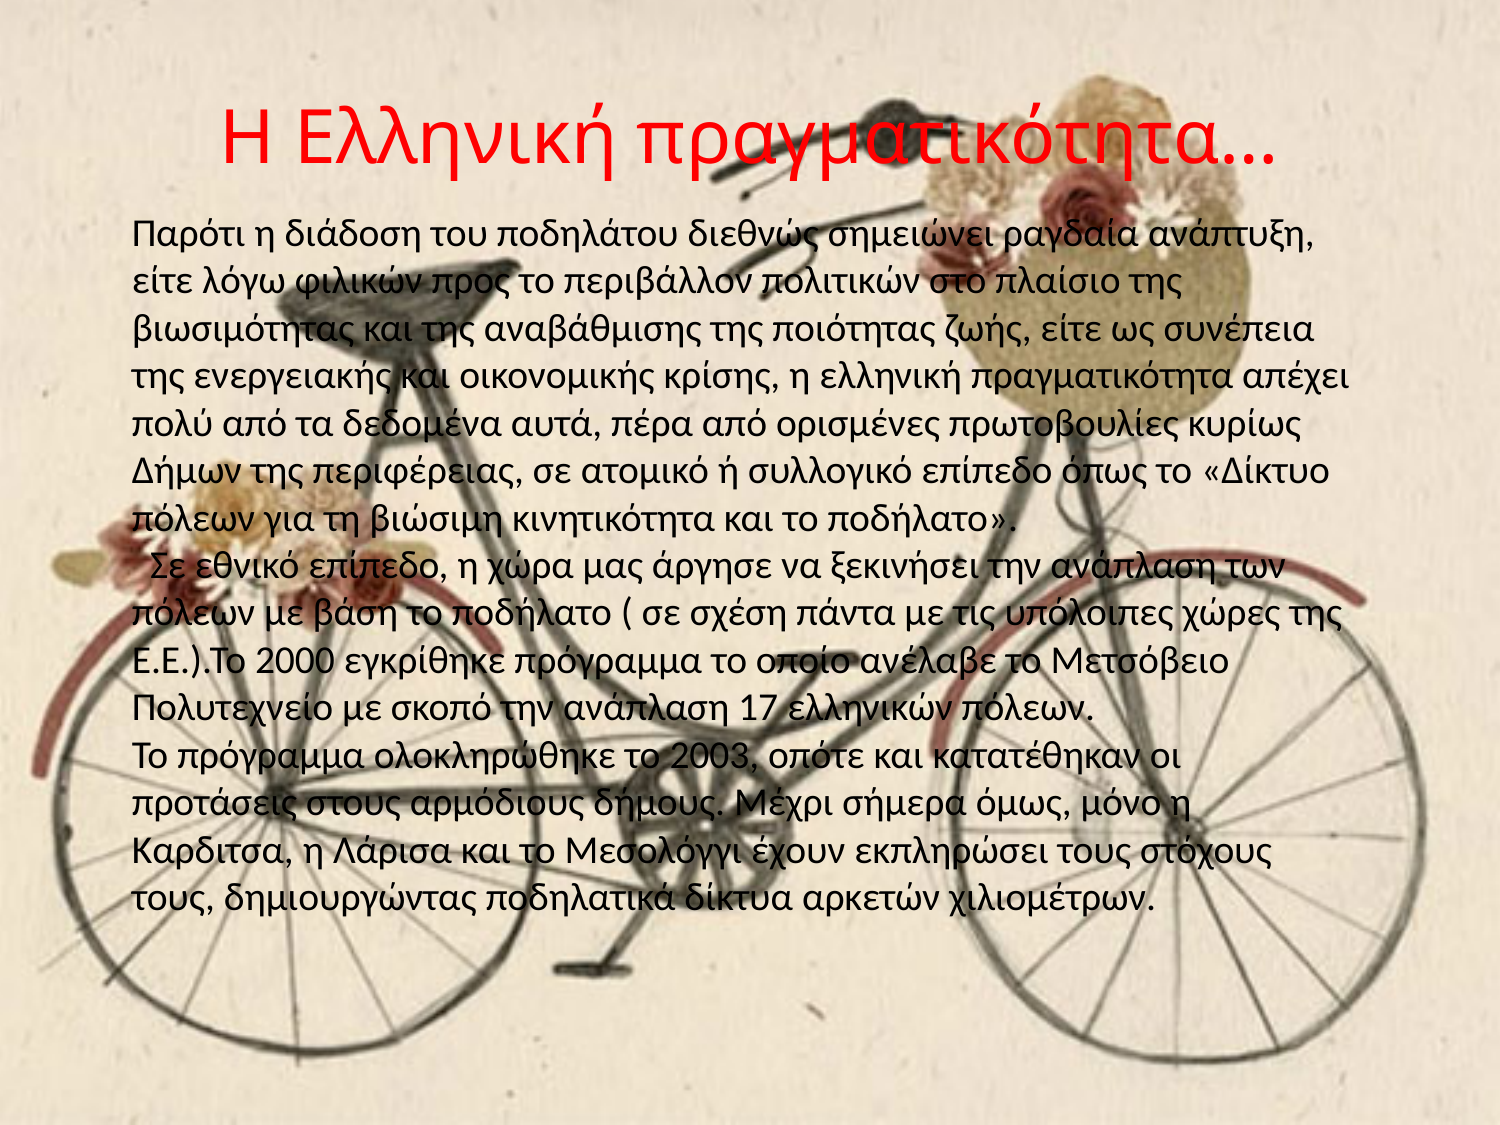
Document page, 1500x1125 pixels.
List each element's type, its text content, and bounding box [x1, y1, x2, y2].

title Η Ελληνική πραγματικότητα… [75, 35, 1425, 233]
picture [0, 0, 1500, 1125]
text_box Παρότι η διάδοση του ποδηλάτου διεθνώς σημειώνει ραγδαία ανάπτυξη, είτε λόγω φιλικών προς το περιβάλλον πολιτικών στο πλαίσιο της βιωσιμότητας και της αναβάθμισης της ποιότητας ζωής, είτε ως συνέπεια της ενεργειακής και οικονομικής κρίσης, η ελληνική πραγματικότητα απέχει πολύ από τα δεδομένα αυτά, πέρα από ορισμένες πρωτοβουλίες κυρίως Δήμων της περιφέρειας, σε ατομικό ή συλλογικό επίπεδο όπως το «Δίκτυο πόλεων για τη βιώσιμη κινητικότητα και το ποδήλατο». Σε εθνικό επίπεδο, η χώρα μας άργησε να ξεκινήσει την ανάπλαση των πόλεων με βάση το ποδήλατο ( σε σχέση πάντα με τις υπόλοιπες χώρες της Ε.Ε.).Το 2000 εγκρίθηκε πρόγραμμα το οποίο ανέλαβε το Μετσόβειο Πολυτεχνείο με σκοπό την ανάπλαση 17 ελληνικών πόλεων. Το πρόγραμμα ολοκληρώθηκε το 2003, οπότε και κατατέθηκαν οι προτάσεις στους αρμόδιους δήμους. Μέχρι σήμερα όμως, μόνο η Καρδιτσα, η Λάρισα και το Μεσολόγγι έχουν εκπληρώσει τους στόχους τους, δημιουργώντας ποδηλατικά δίκτυα αρκετών χιλιομέτρων. [117, 199, 1372, 974]
